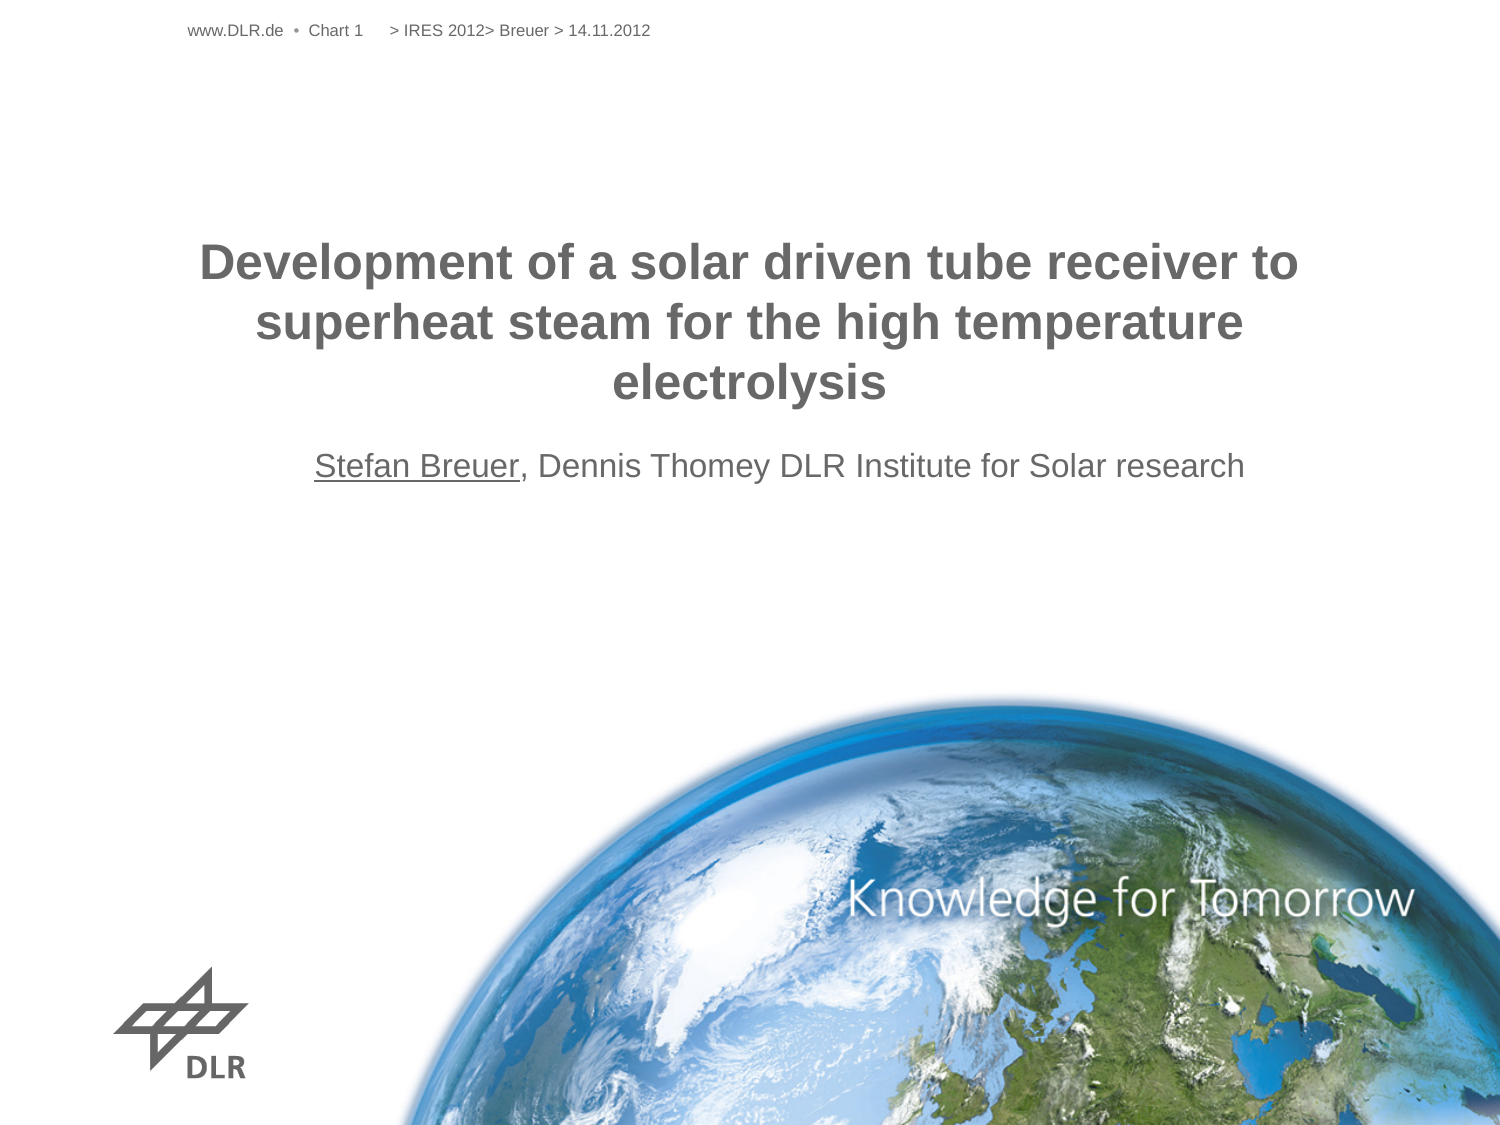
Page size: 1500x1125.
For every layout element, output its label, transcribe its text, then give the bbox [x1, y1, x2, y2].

text_box Development of a solar driven tube receiver to superheat steam for the high temperature electrolysis [147, 229, 1352, 351]
picture [0, 0, 1500, 1125]
text_box Stefan Breuer, Dennis Thomey DLR Institute for Solar research [178, 444, 1383, 566]
slide_number www.DLR.de • Chart 1 [187, 20, 389, 41]
footer > IRES 2012> Breuer > 14.11.2012 [389, 20, 1276, 41]
